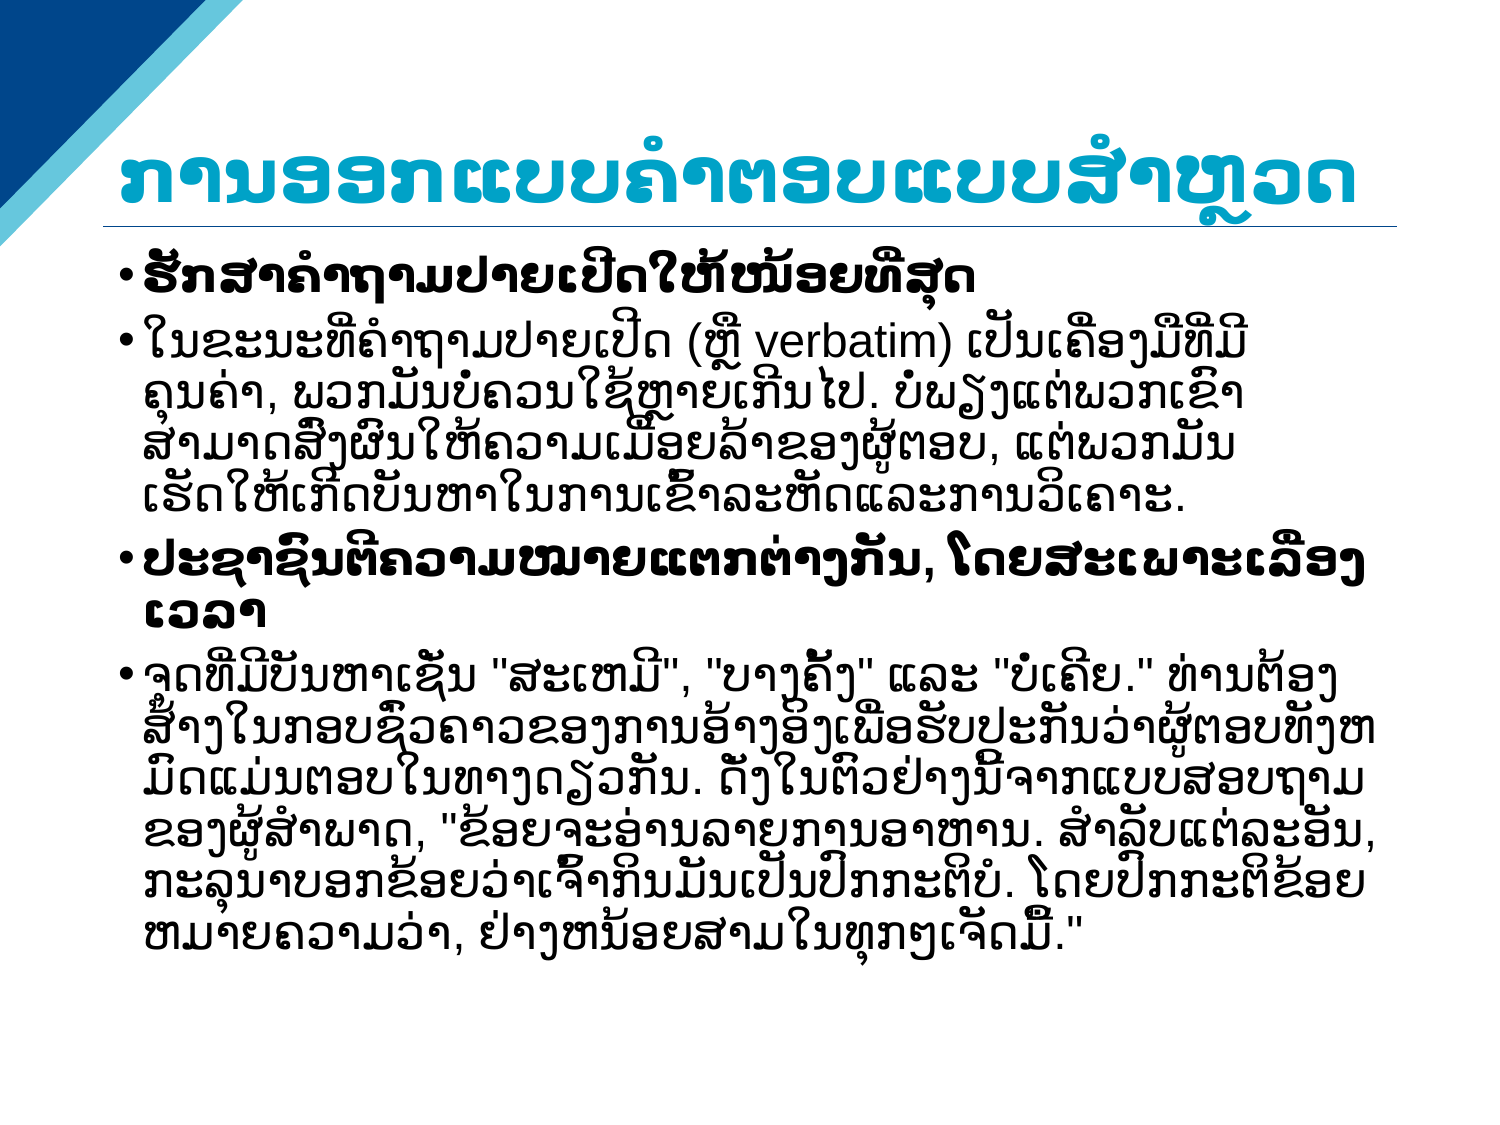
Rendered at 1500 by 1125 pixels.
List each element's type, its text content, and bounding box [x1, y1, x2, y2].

title ການອອກແບບຄໍາຕອບແບບສໍາຫຼວດ [103, 59, 1397, 227]
list ຮັກສາຄຳຖາມປາຍເປີດໃຫ້ໜ້ອຍທີ່ສຸດ ໃນຂະນະທີ່ຄຳຖາມປາຍເປີດ (ຫຼື verbatim) ເປັນເຄື່ອງມືທີ່ມີຄຸນຄ່າ, ພວກມັນບໍ່ຄວນໃຊ້ຫຼາຍເກີນໄປ. ບໍ່ພຽງແຕ່ພວກເຂົາສາມາດສົ່ງຜົນໃຫ້ຄວາມເມື່ອຍລ້າຂອງຜູ້ຕອບ, ແຕ່ພວກມັນເຮັດໃຫ້ເກີດບັນຫາໃນການເຂົ້າລະຫັດແລະການວິເຄາະ. ປະຊາຊົນຕີຄວາມໝາຍແຕກຕ່າງກັນ, ໂດຍສະເພາະເລື່ອງເວລາ ຈຸດທີ່ມີບັນຫາເຊັ່ນ "ສະເຫມີ", "ບາງຄັ້ງ" ແລະ "ບໍ່ເຄີຍ." ທ່ານຕ້ອງສ້າງໃນກອບຊົ່ວຄາວຂອງການອ້າງອິງເພື່ອຮັບປະກັນວ່າຜູ້ຕອບທັງຫມົດແມ່ນຕອບໃນທາງດຽວກັນ. ດັ່ງໃນຕົວຢ່າງນີ້ຈາກແບບສອບຖາມຂອງຜູ້ສໍາພາດ, "ຂ້ອຍຈະອ່ານລາຍການອາຫານ. ສໍາລັບແຕ່ລະອັນ, ກະລຸນາບອກຂ້ອຍວ່າເຈົ້າກິນມັນເປັນປົກກະຕິບໍ. ໂດຍປົກກະຕິຂ້ອຍຫມາຍຄວາມວ່າ, ຢ່າງຫນ້ອຍສາມໃນທຸກໆເຈັດມື້." [103, 244, 1397, 1012]
